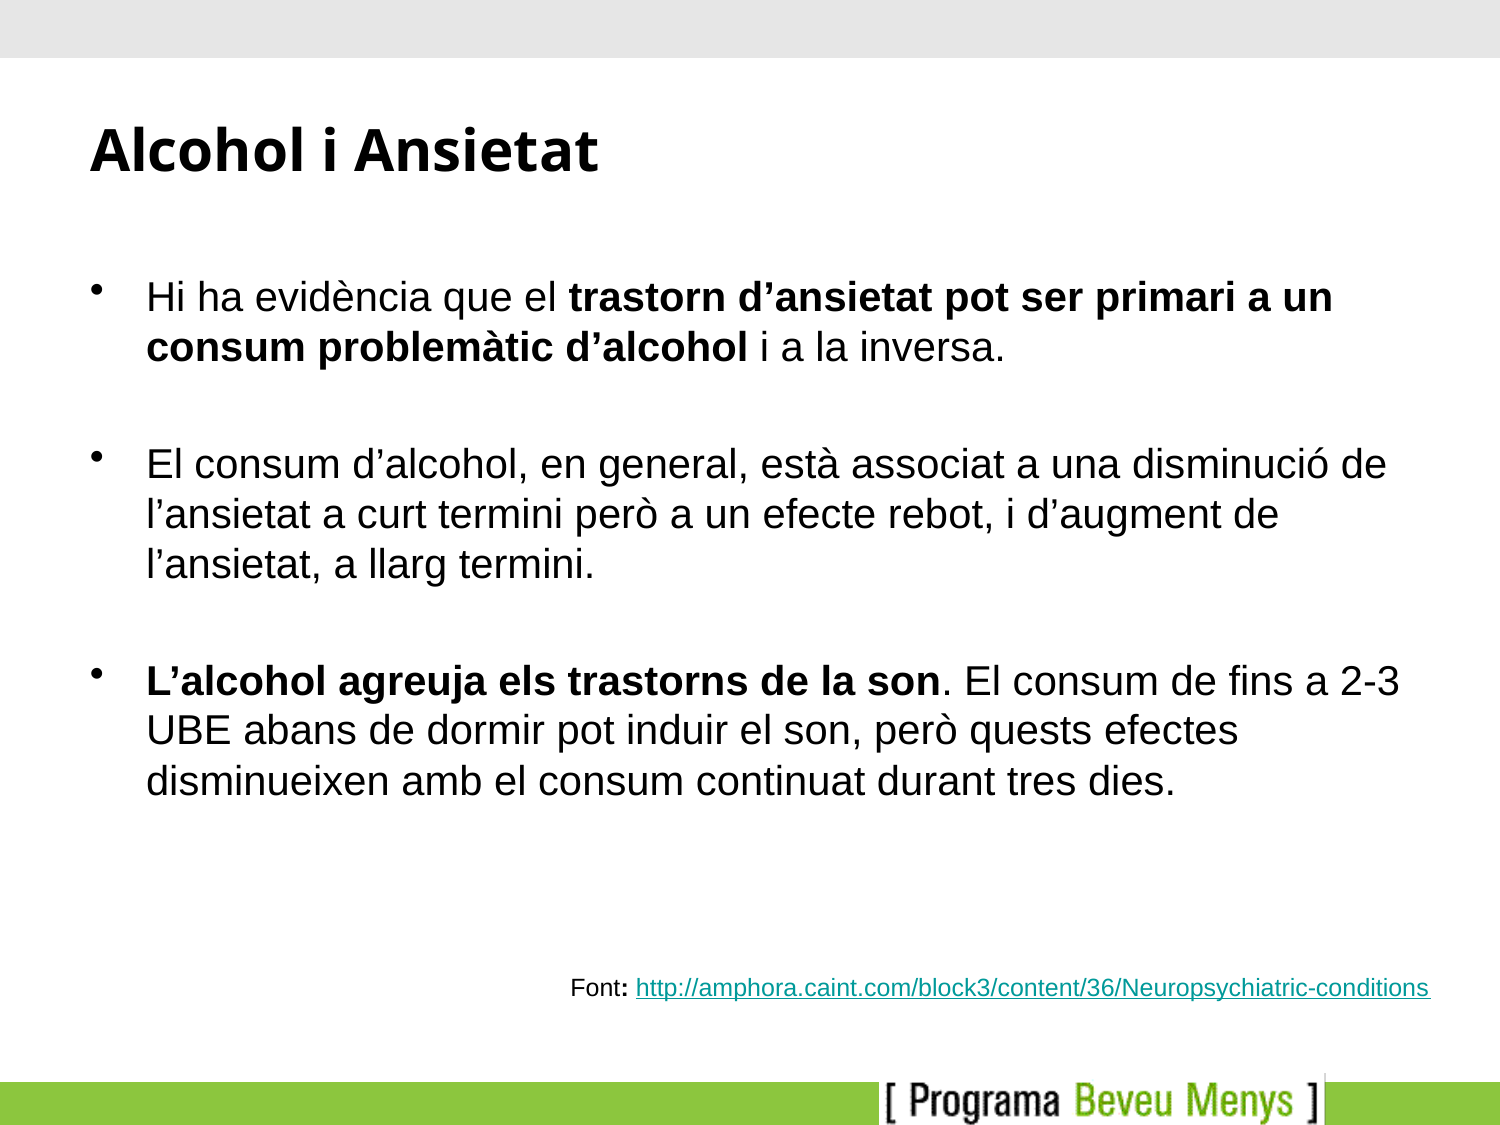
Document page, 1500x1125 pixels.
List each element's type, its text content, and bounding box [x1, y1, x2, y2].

title Alcohol i Ansietat [75, 54, 1425, 243]
list Hi ha evidència que el trastorn d’ansietat pot ser primari a un consum problemàtic d’alcohol i a la inversa. El consum d’alcohol, en general, està associat a una disminució de l’ansietat a curt termini però a un efecte rebot, i d’augment de l’ansietat, a llarg termini. L’alcohol agreuja els trastorns de la son. El consum de fins a 2-3 UBE abans de dormir pot induir el son, però quests efectes disminueixen amb el consum continuat durant tres dies. [75, 262, 1425, 964]
text_box Font: http://amphora.caint.com/block3/content/36/Neuropsychiatric-conditions [5, 964, 1453, 1009]
picture [879, 1073, 1327, 1125]
